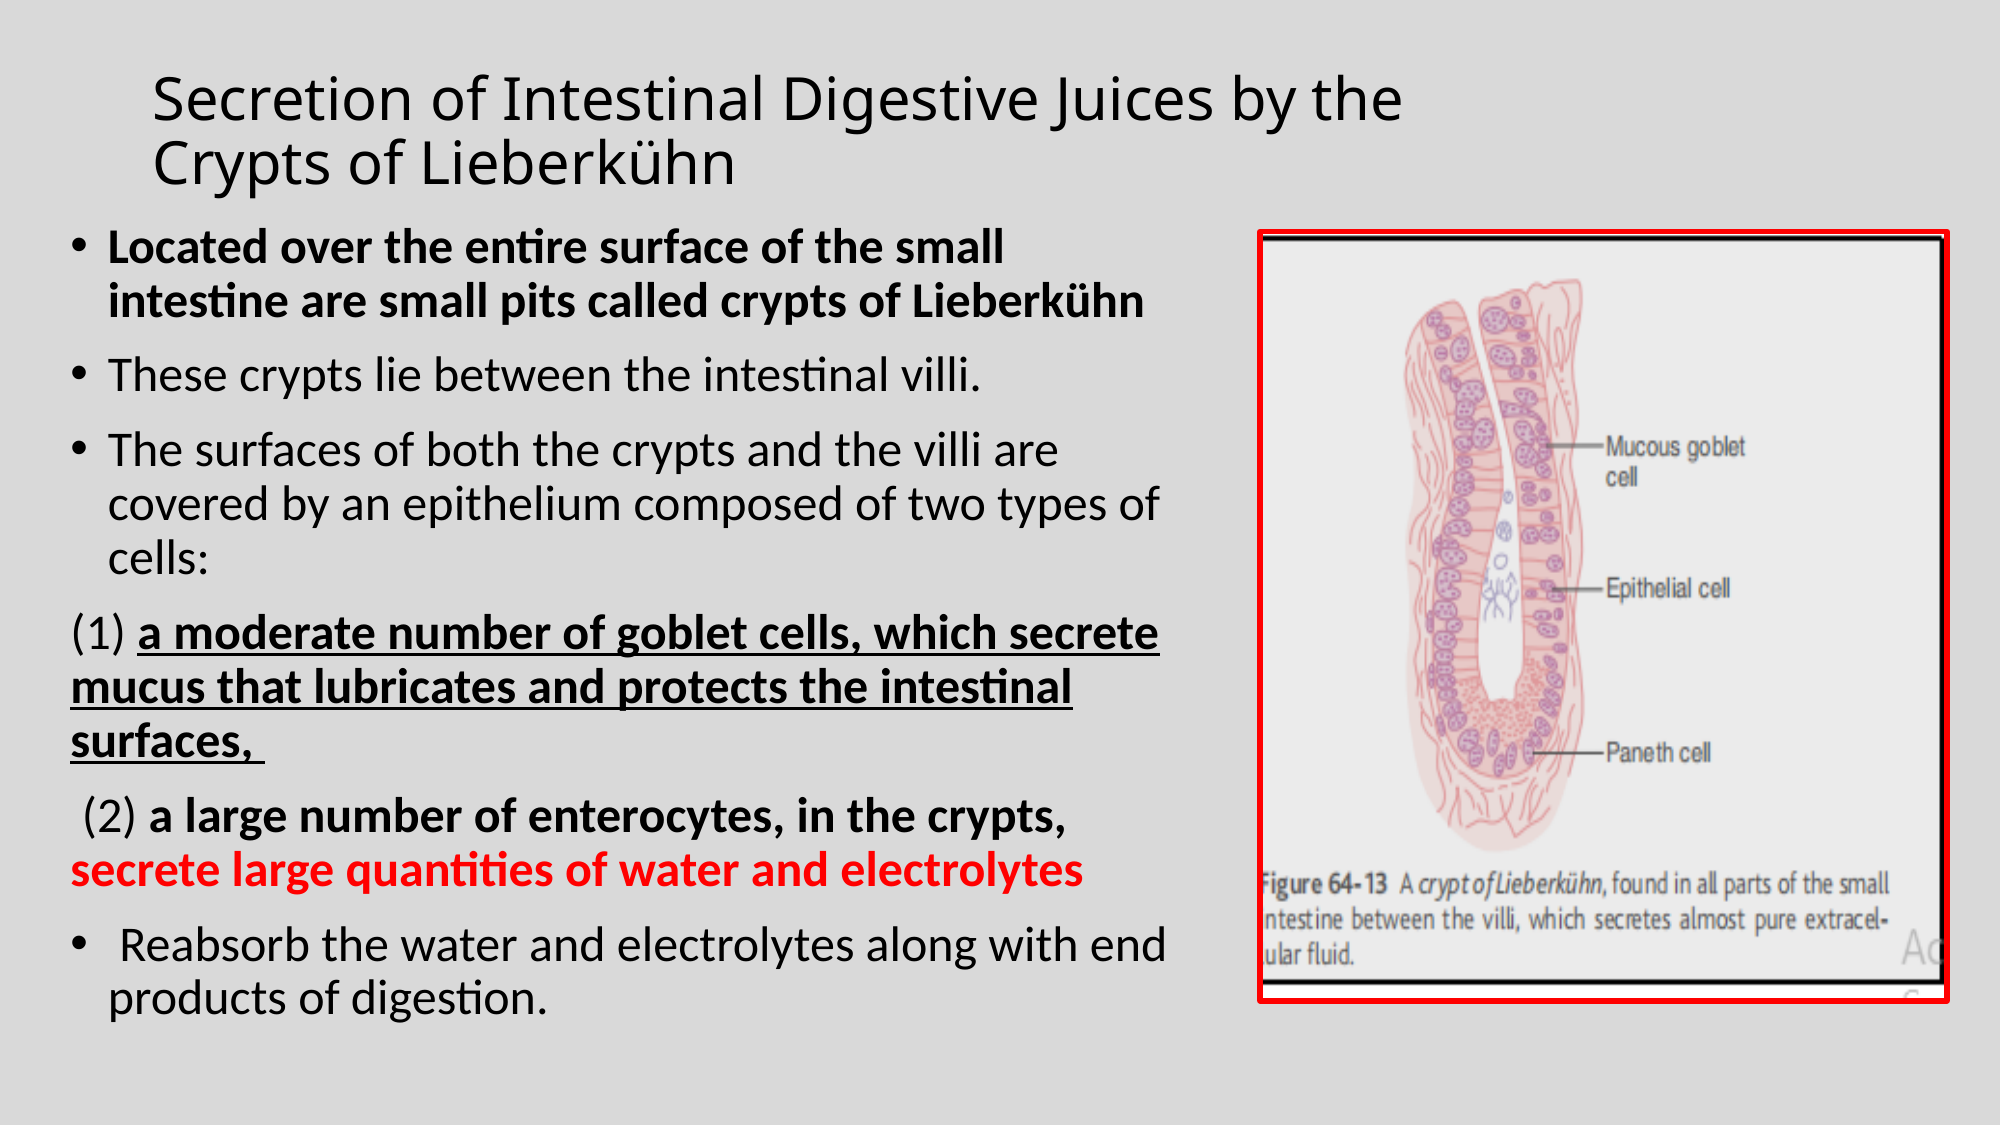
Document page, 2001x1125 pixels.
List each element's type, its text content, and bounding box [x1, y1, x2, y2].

list Located over the entire surface of the small intestine are small pits called crypts of Lieberkühn These crypts lie between the intestinal villi. The surfaces of both the crypts and the villi are covered by an epithelium composed of two types of cells: (1) a moderate number of goblet cells, which secrete mucus that lubricates and protects the intestinal surfaces, (2) a large number of enterocytes, in the crypts, secrete large quantities of water and electrolytes Reabsorb the water and electrolytes along with end products of digestion. [55, 212, 1194, 1051]
title Secretion of Intestinal Digestive Juices by the Crypts of Lieberkühn [137, 59, 1863, 278]
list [1263, 234, 1944, 998]
